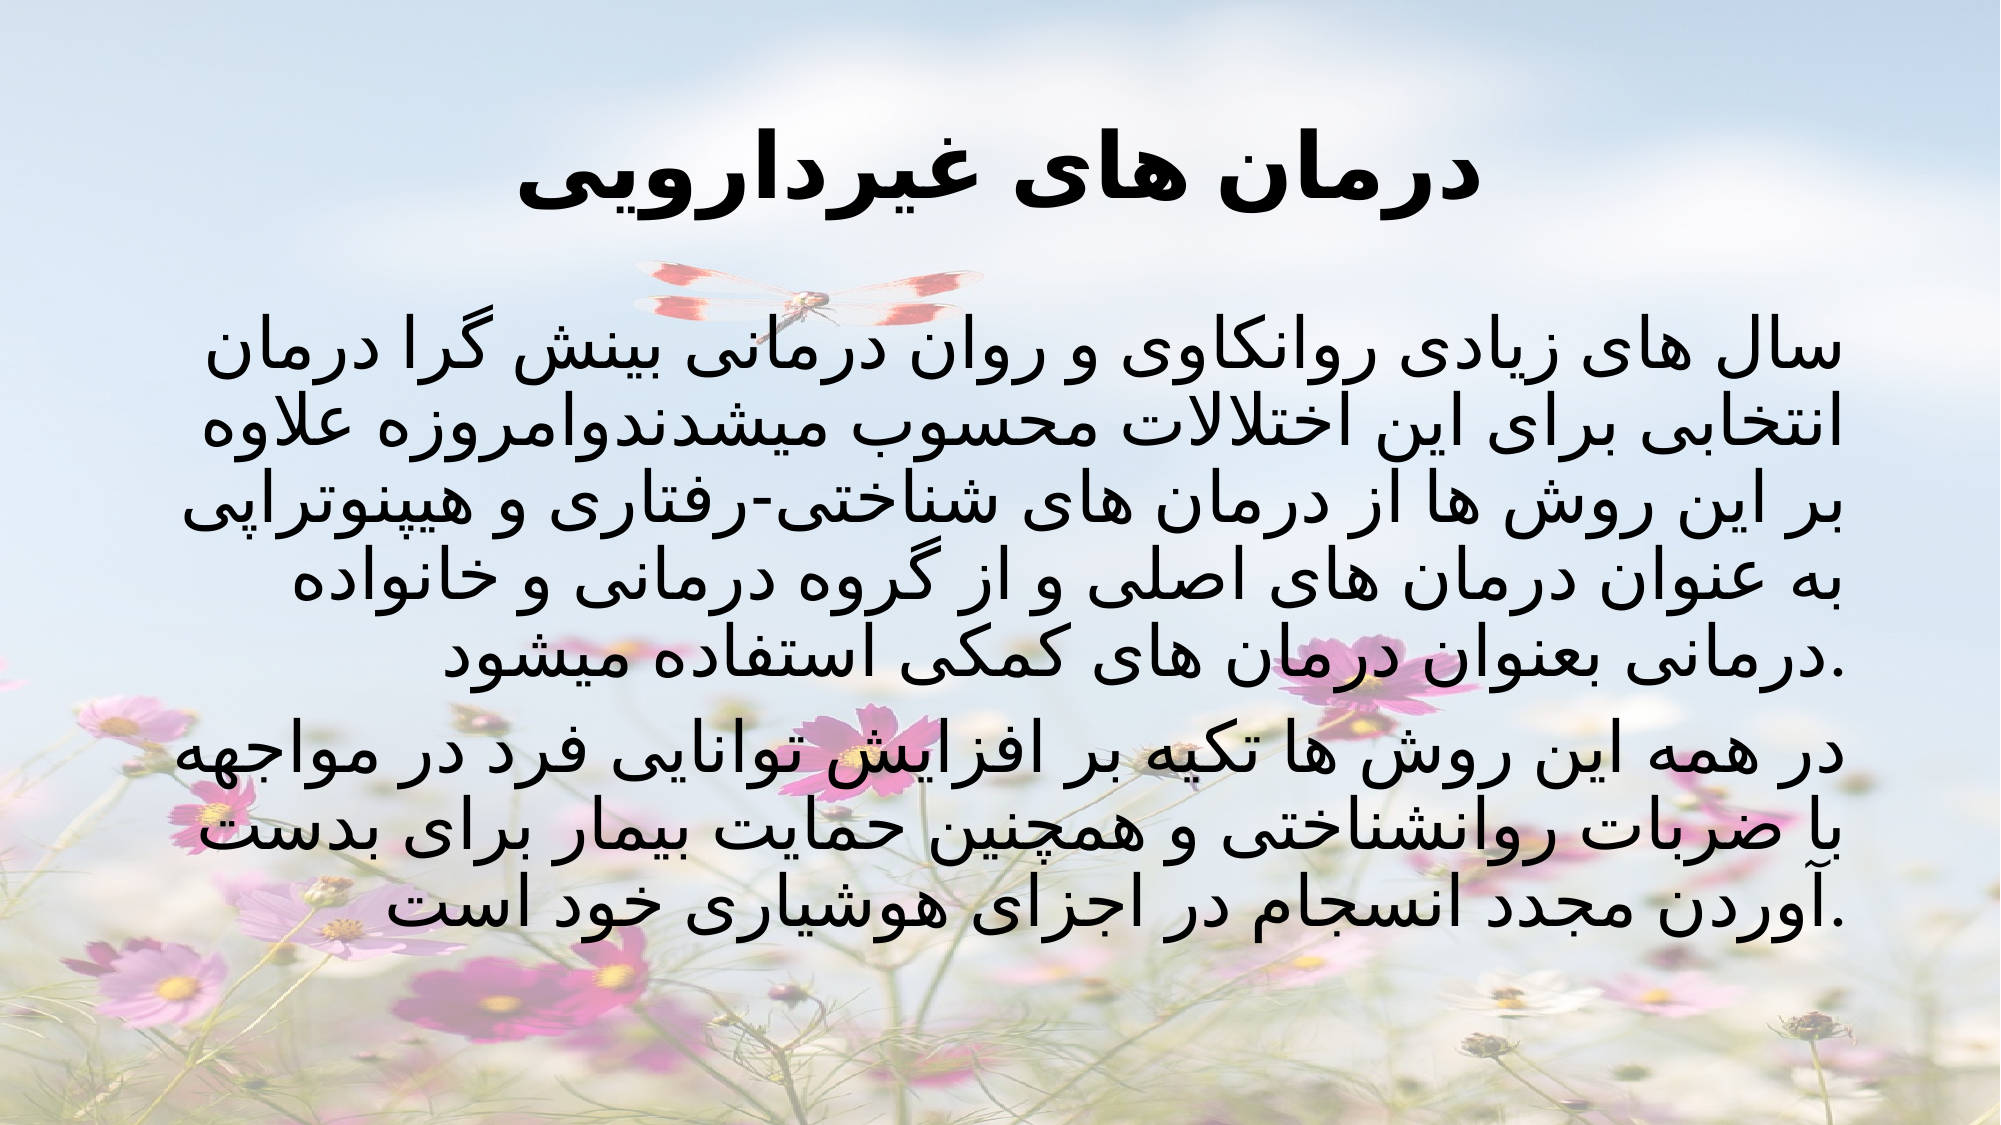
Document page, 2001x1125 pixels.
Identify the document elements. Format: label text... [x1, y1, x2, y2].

title درمان های غیردارویی [137, 59, 1863, 278]
list سال های زیادی روانکاوی و روان درمانی بینش گرا درمان انتخابی برای این اختلالات محسوب میشدندوامروزه علاوه بر این روش ها از درمان های شناختی-رفتاری و هیپنوتراپی به عنوان درمان های اصلی و از گروه درمانی و خانواده درمانی بعنوان درمان های کمکی استفاده میشود. در همه این روش ها تکیه بر افزایش توانایی فرد در مواجهه با ضربات روانشناختی و همچنین حمایت بیمار برای بدست آوردن مجدد انسجام در اجزای هوشیاری خود است. [137, 299, 1863, 1014]
